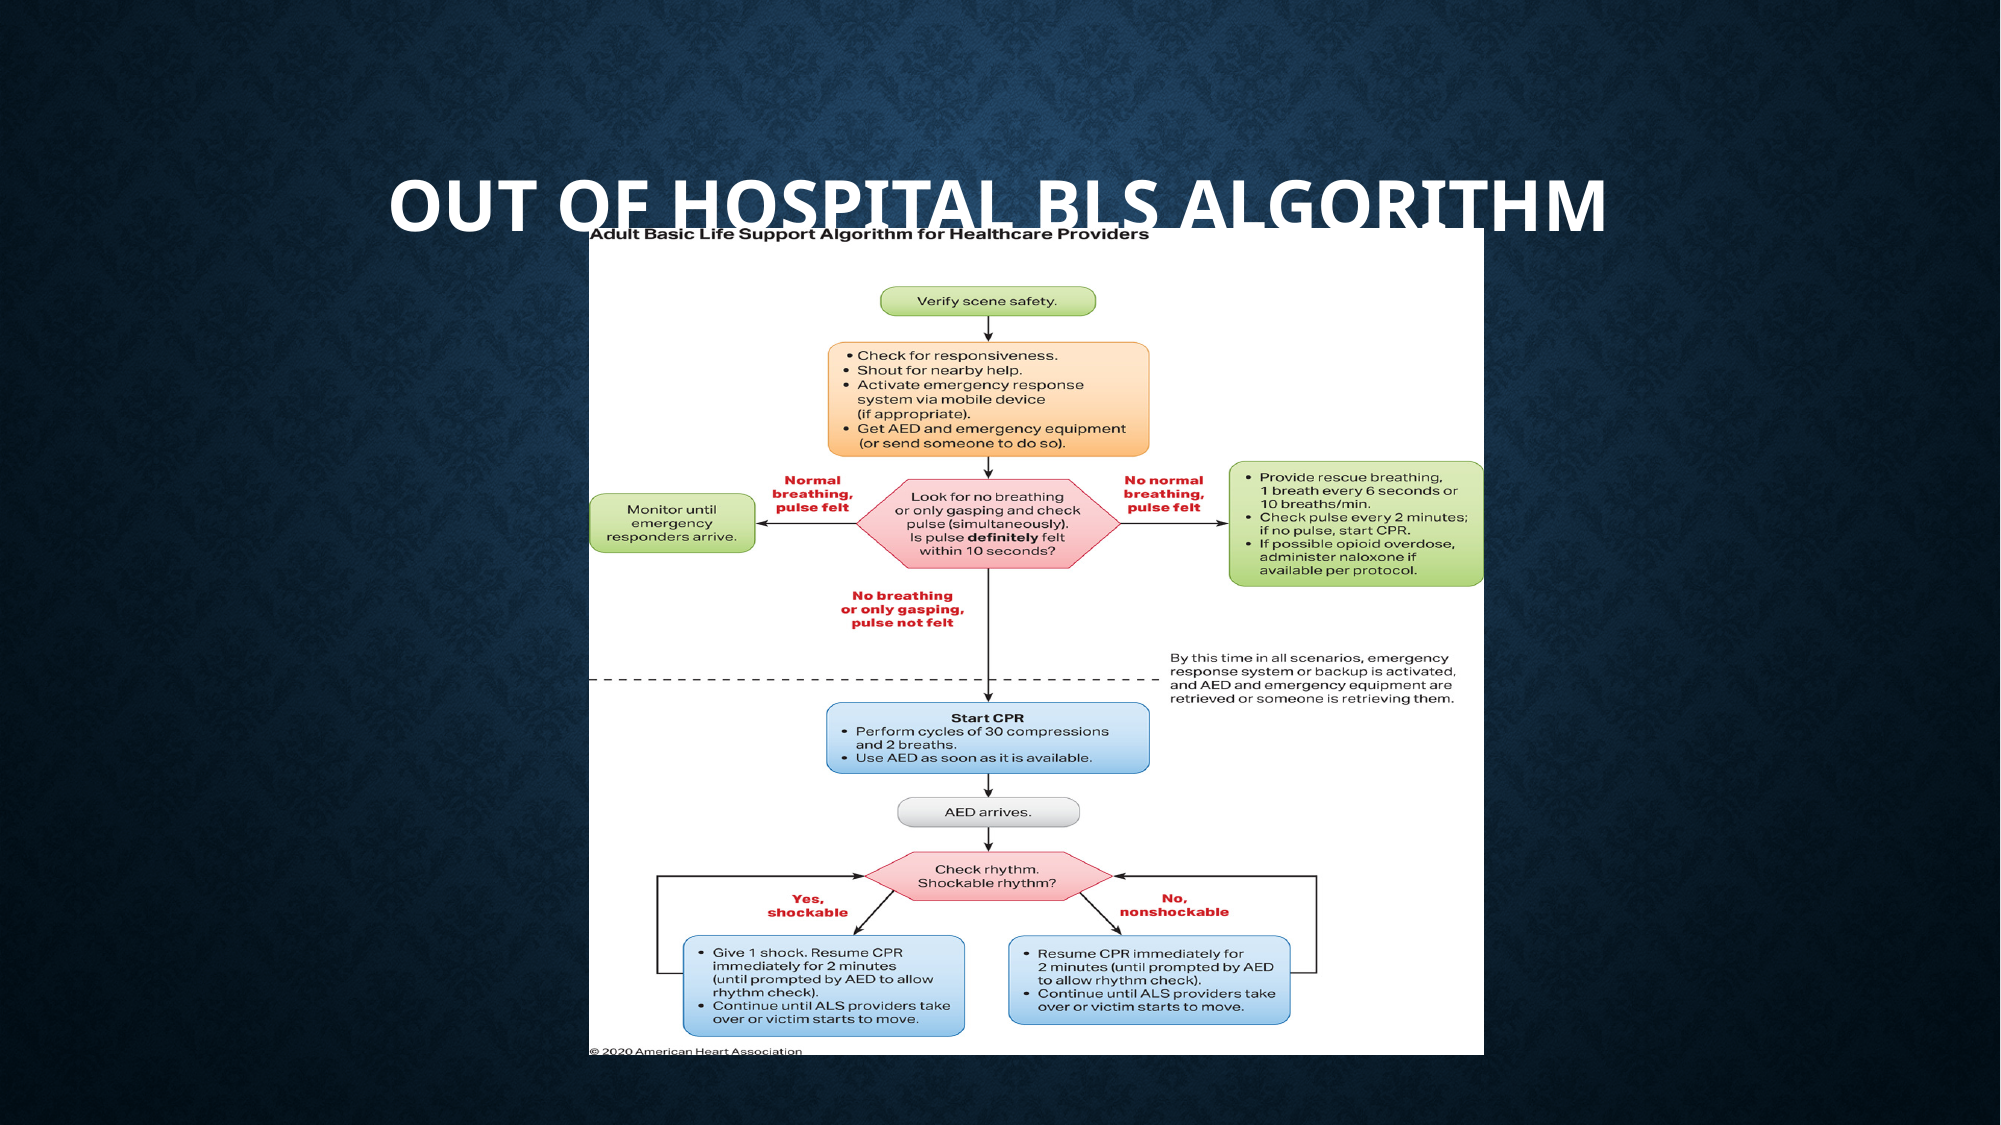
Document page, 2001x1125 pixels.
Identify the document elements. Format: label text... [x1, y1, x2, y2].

title Out of hospital bls algorithm [149, 99, 1849, 318]
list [588, 227, 1484, 1056]
